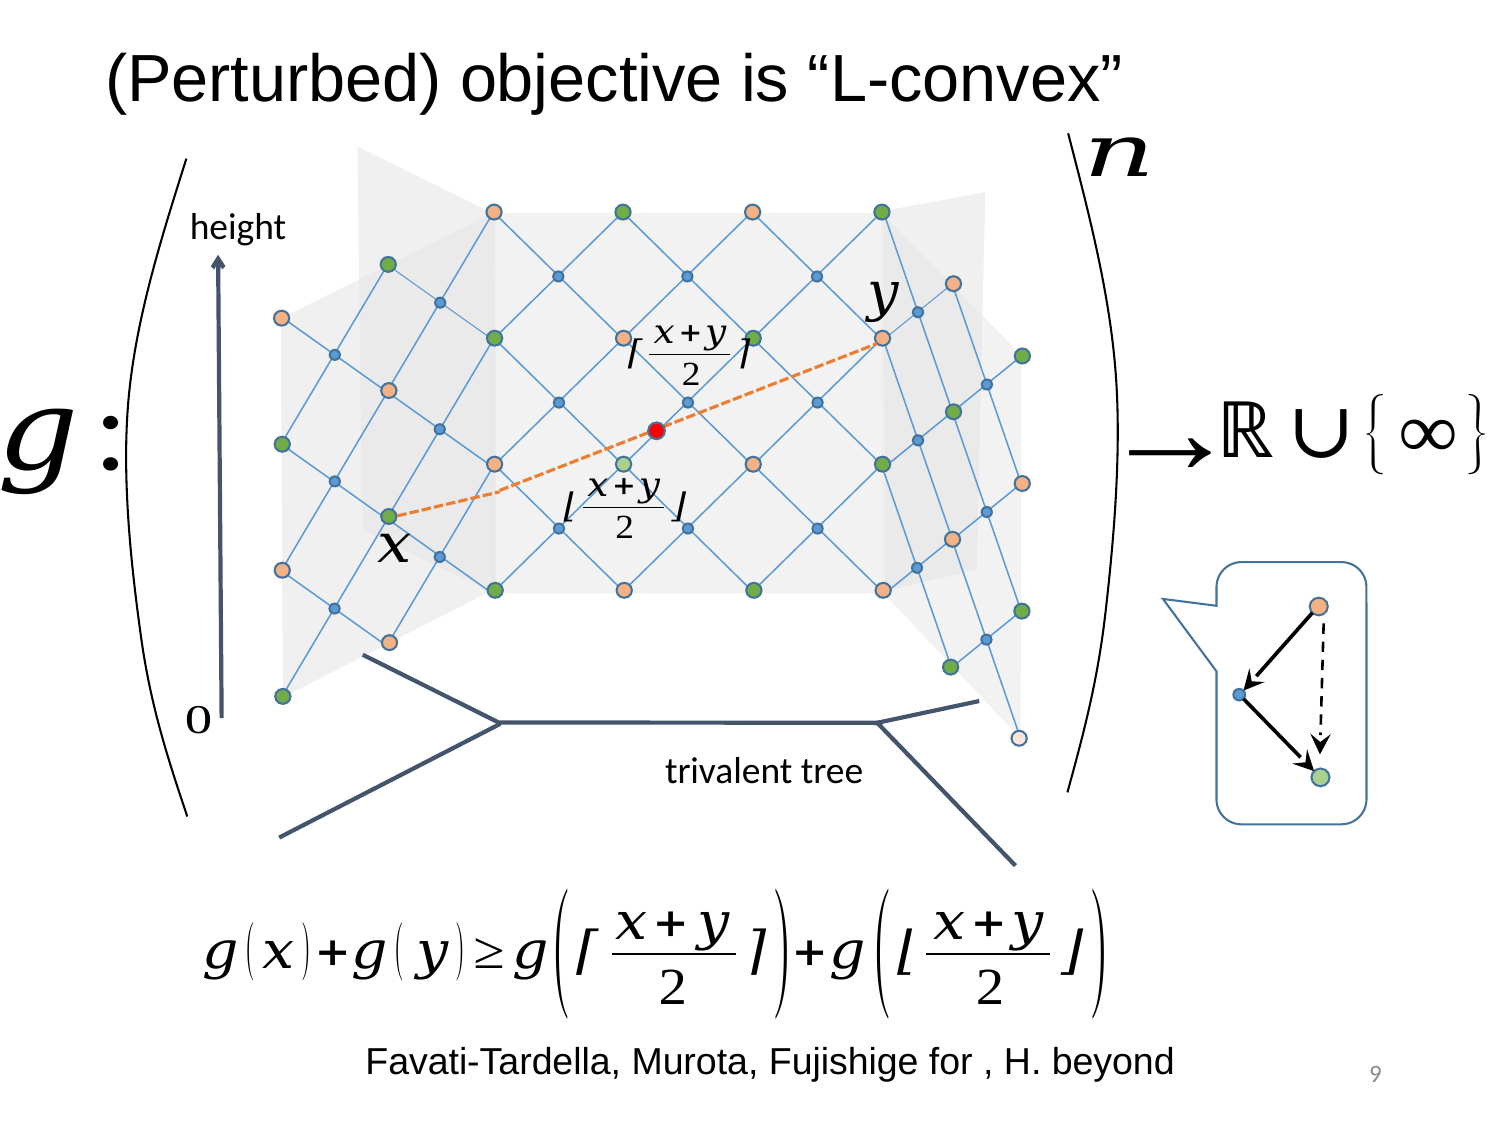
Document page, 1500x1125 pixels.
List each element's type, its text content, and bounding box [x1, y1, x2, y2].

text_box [218, 146, 1030, 866]
text_box [125, 158, 189, 817]
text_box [1243, 612, 1313, 691]
text_box (Perturbed) objective is “L-convex” [90, 27, 1139, 122]
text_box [561, 313, 754, 547]
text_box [1243, 698, 1315, 772]
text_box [1319, 623, 1324, 755]
text_box [1160, 561, 1368, 826]
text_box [373, 262, 905, 575]
text_box height [174, 194, 218, 255]
slide_number 9 [1059, 1042, 1397, 1103]
text_box [1066, 133, 1119, 793]
